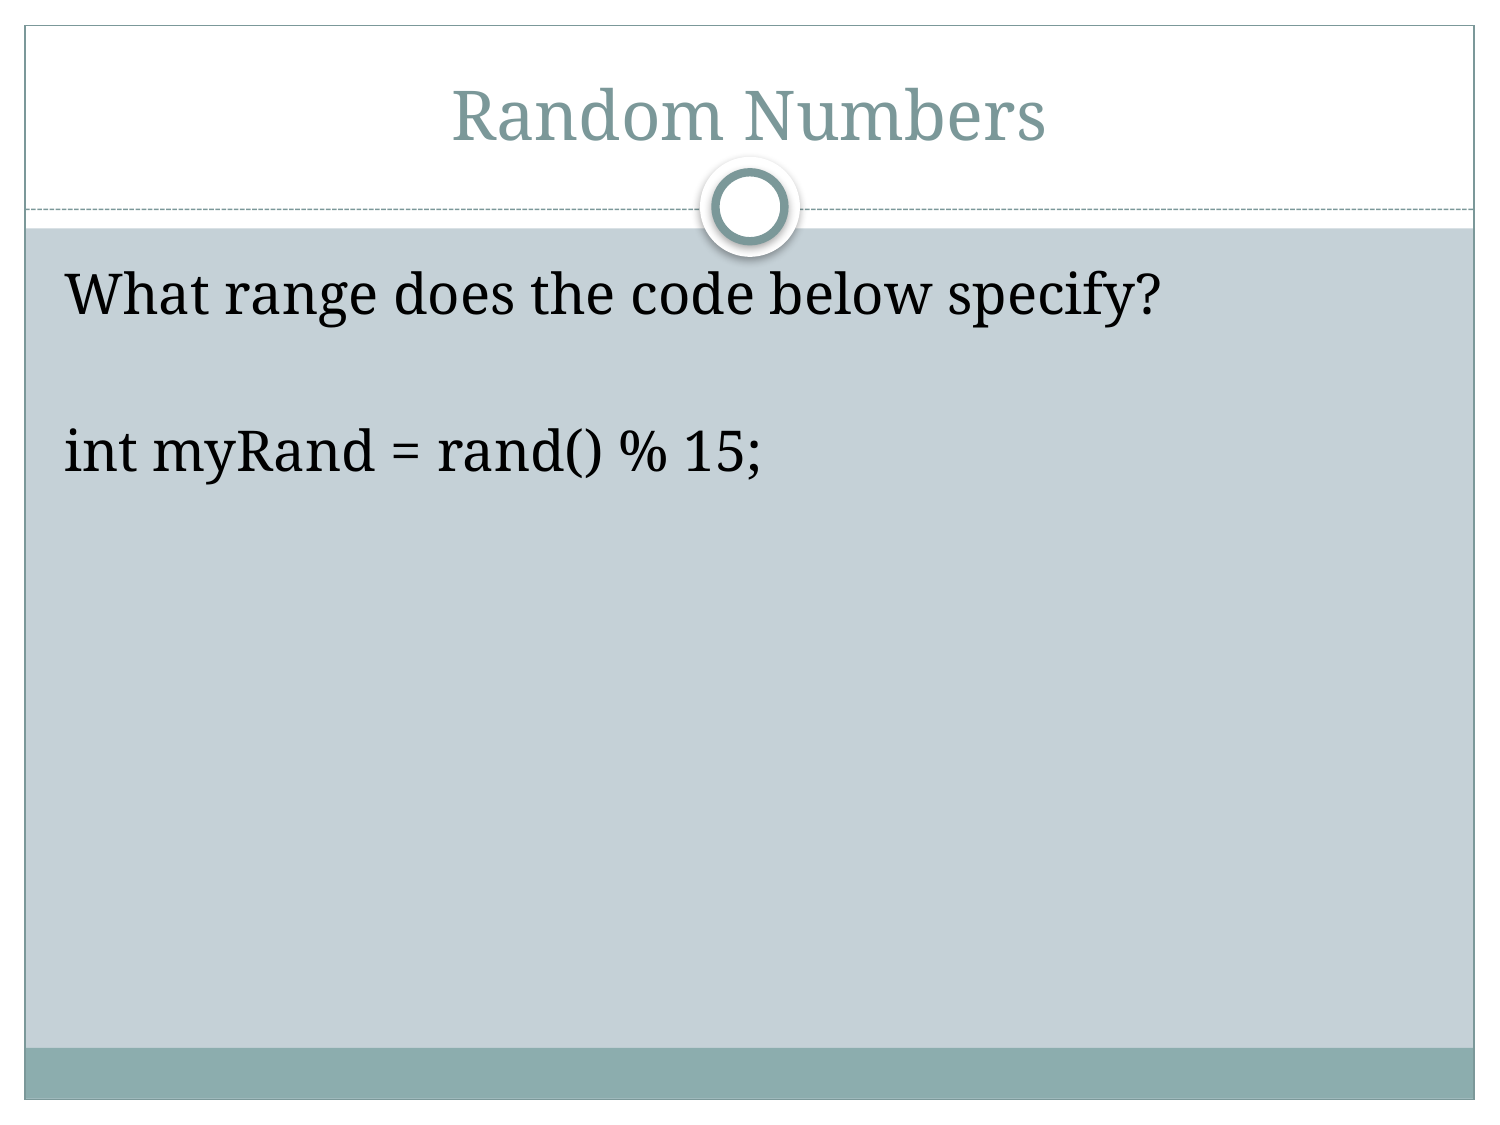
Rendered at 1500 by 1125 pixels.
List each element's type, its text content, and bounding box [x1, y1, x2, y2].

title Random Numbers [49, 37, 1450, 162]
list What range does the code below specify? int myRand = rand() % 15; [49, 250, 1445, 1001]
